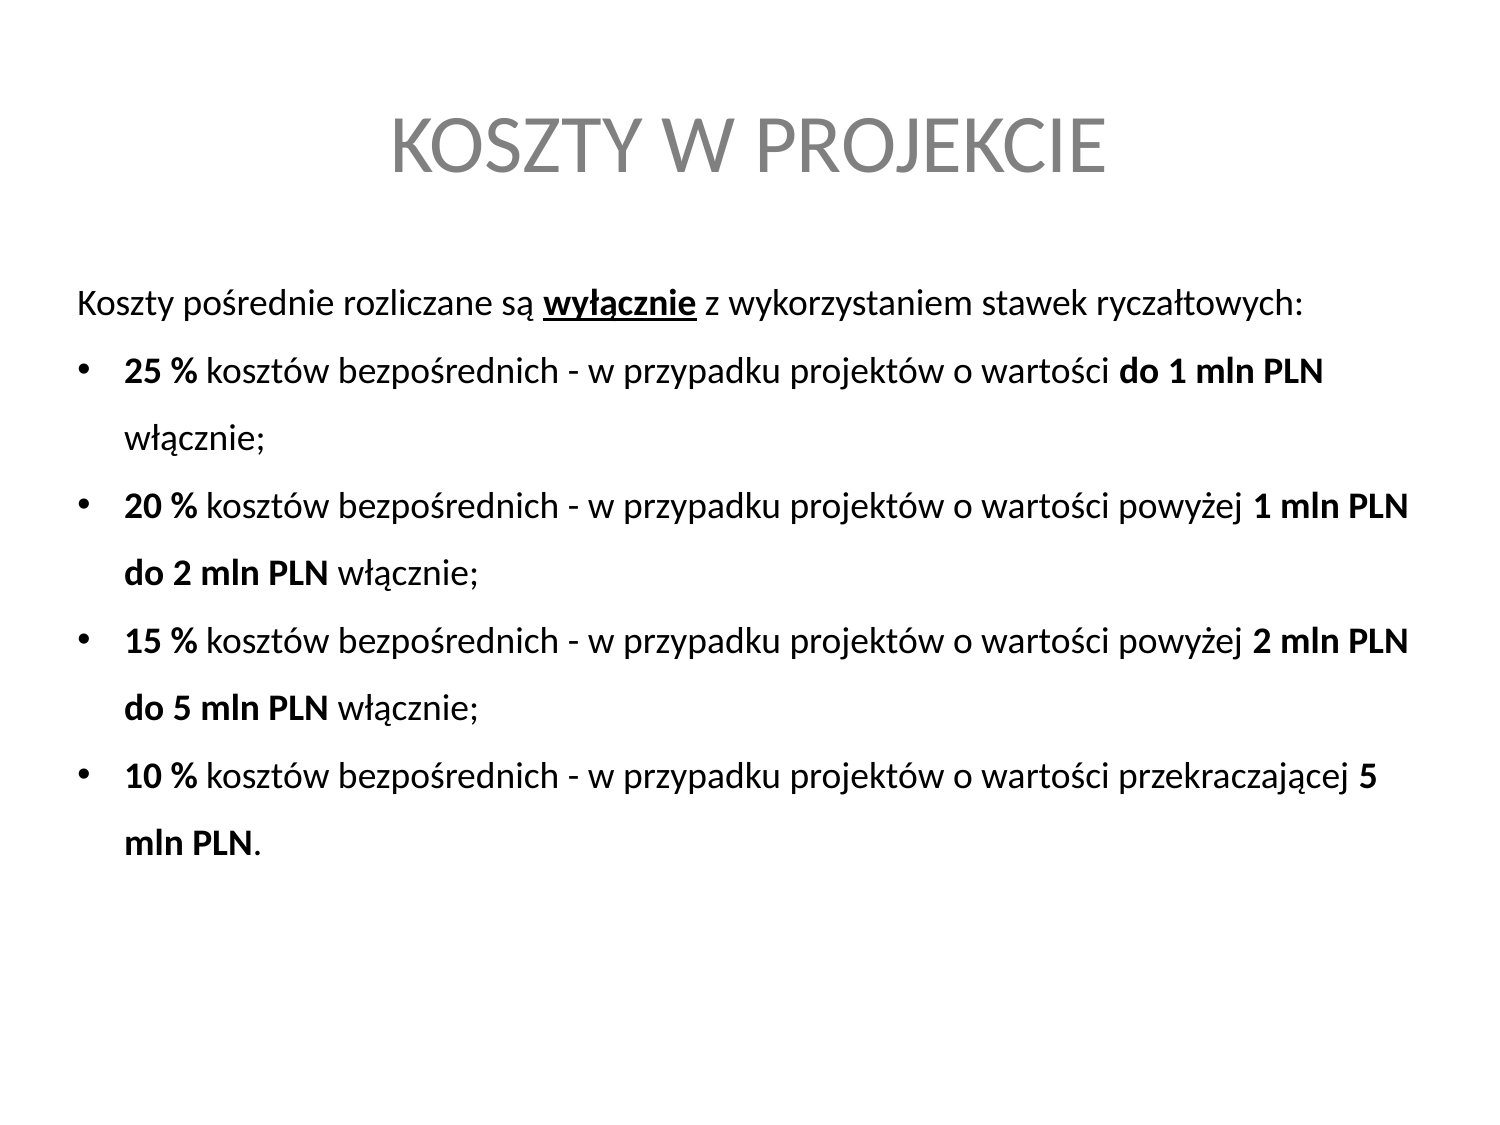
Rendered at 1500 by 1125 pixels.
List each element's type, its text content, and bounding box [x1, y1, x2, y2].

text_box Koszty pośrednie rozliczane są wyłącznie z wykorzystaniem stawek ryczałtowych: 25 % kosztów bezpośrednich - w przypadku projektów o wartości do 1 mln PLN włącznie; 20 % kosztów bezpośrednich - w przypadku projektów o wartości powyżej 1 mln PLN do 2 mln PLN włącznie; 15 % kosztów bezpośrednich - w przypadku projektów o wartości powyżej 2 mln PLN do 5 mln PLN włącznie; 10 % kosztów bezpośrednich - w przypadku projektów o wartości przekraczającej 5 mln PLN. [62, 248, 1450, 871]
title KOSZTY W PROJEKCIE [75, 45, 1425, 233]
